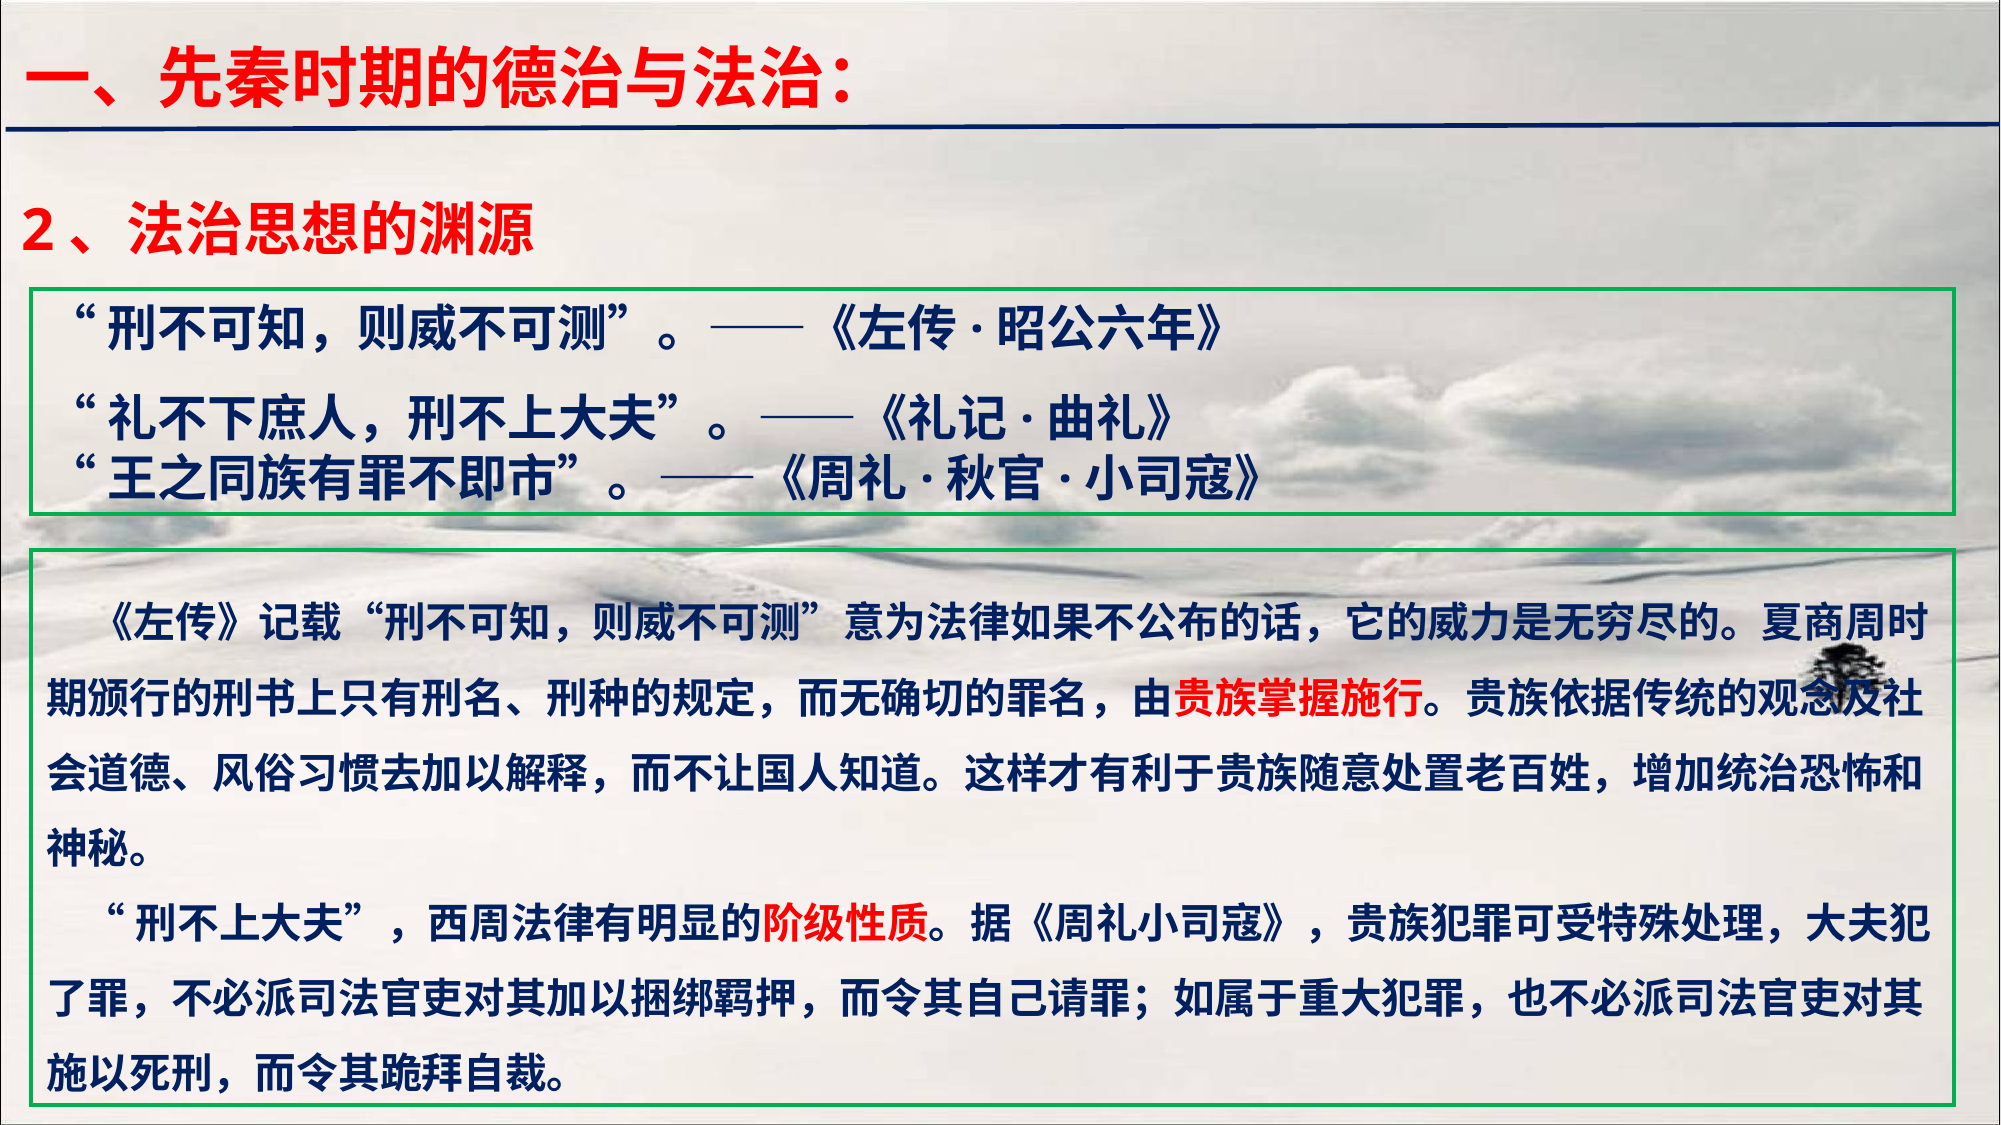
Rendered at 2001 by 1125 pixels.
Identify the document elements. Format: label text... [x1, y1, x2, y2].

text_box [5, 124, 2000, 130]
text_box “刑不可知，则威不可测”。——《左传·昭公六年》 “礼不下庶人，刑不上大夫”。——《礼记·曲礼》 “王之同族有罪不即市”。——《周礼·秋官·小司寇》 [30, 288, 1955, 515]
text_box 《左传》记载“刑不可知，则威不可测”意为法律如果不公布的话，它的威力是无穷尽的。夏商周时期颁行的刑书上只有刑名、刑种的规定，而无确切的罪名，由贵族掌握施行。贵族依据传统的观念及社会道德、风俗习惯去加以解释，而不让国人知道。这样才有利于贵族随意处置老百姓，增加统治恐怖和神秘。 “刑不上大夫”，西周法律有明显的阶级性质。据《周礼小司寇》，贵族犯罪可受特殊处理，大夫犯了罪，不必派司法官吏对其加以捆绑羁押，而令其自己请罪；如属于重大犯罪，也不必派司法官吏对其施以死刑，而令其跪拜自裁。 [30, 549, 1955, 1106]
text_box 2、法治思想的渊源 [6, 149, 671, 270]
text_box 一、先秦时期的德治与法治： [9, 28, 907, 123]
picture [0, 0, 2001, 1125]
